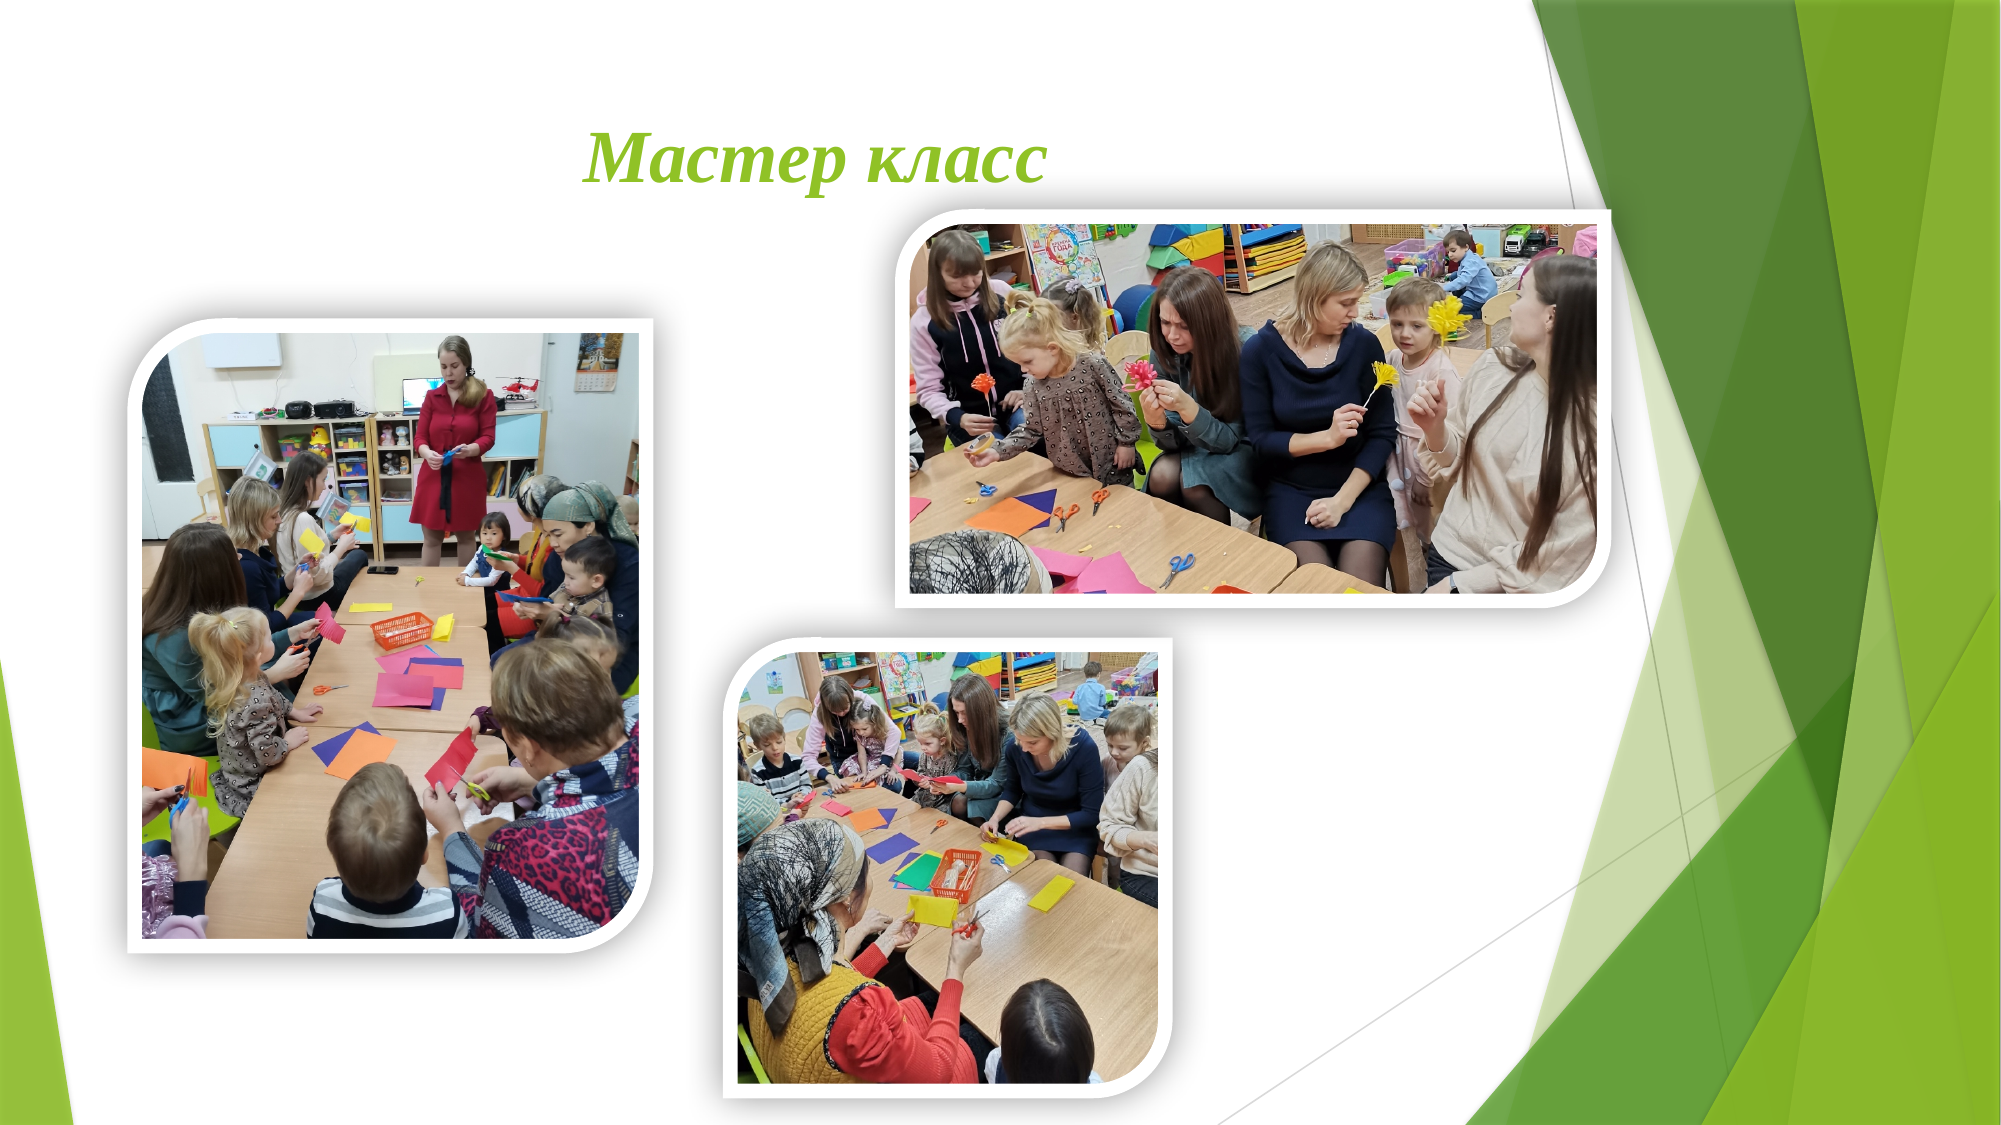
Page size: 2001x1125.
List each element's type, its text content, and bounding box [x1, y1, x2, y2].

picture [134, 325, 647, 947]
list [729, 644, 1166, 1092]
picture [901, 216, 1605, 602]
title Мастер класс [111, 99, 1522, 217]
